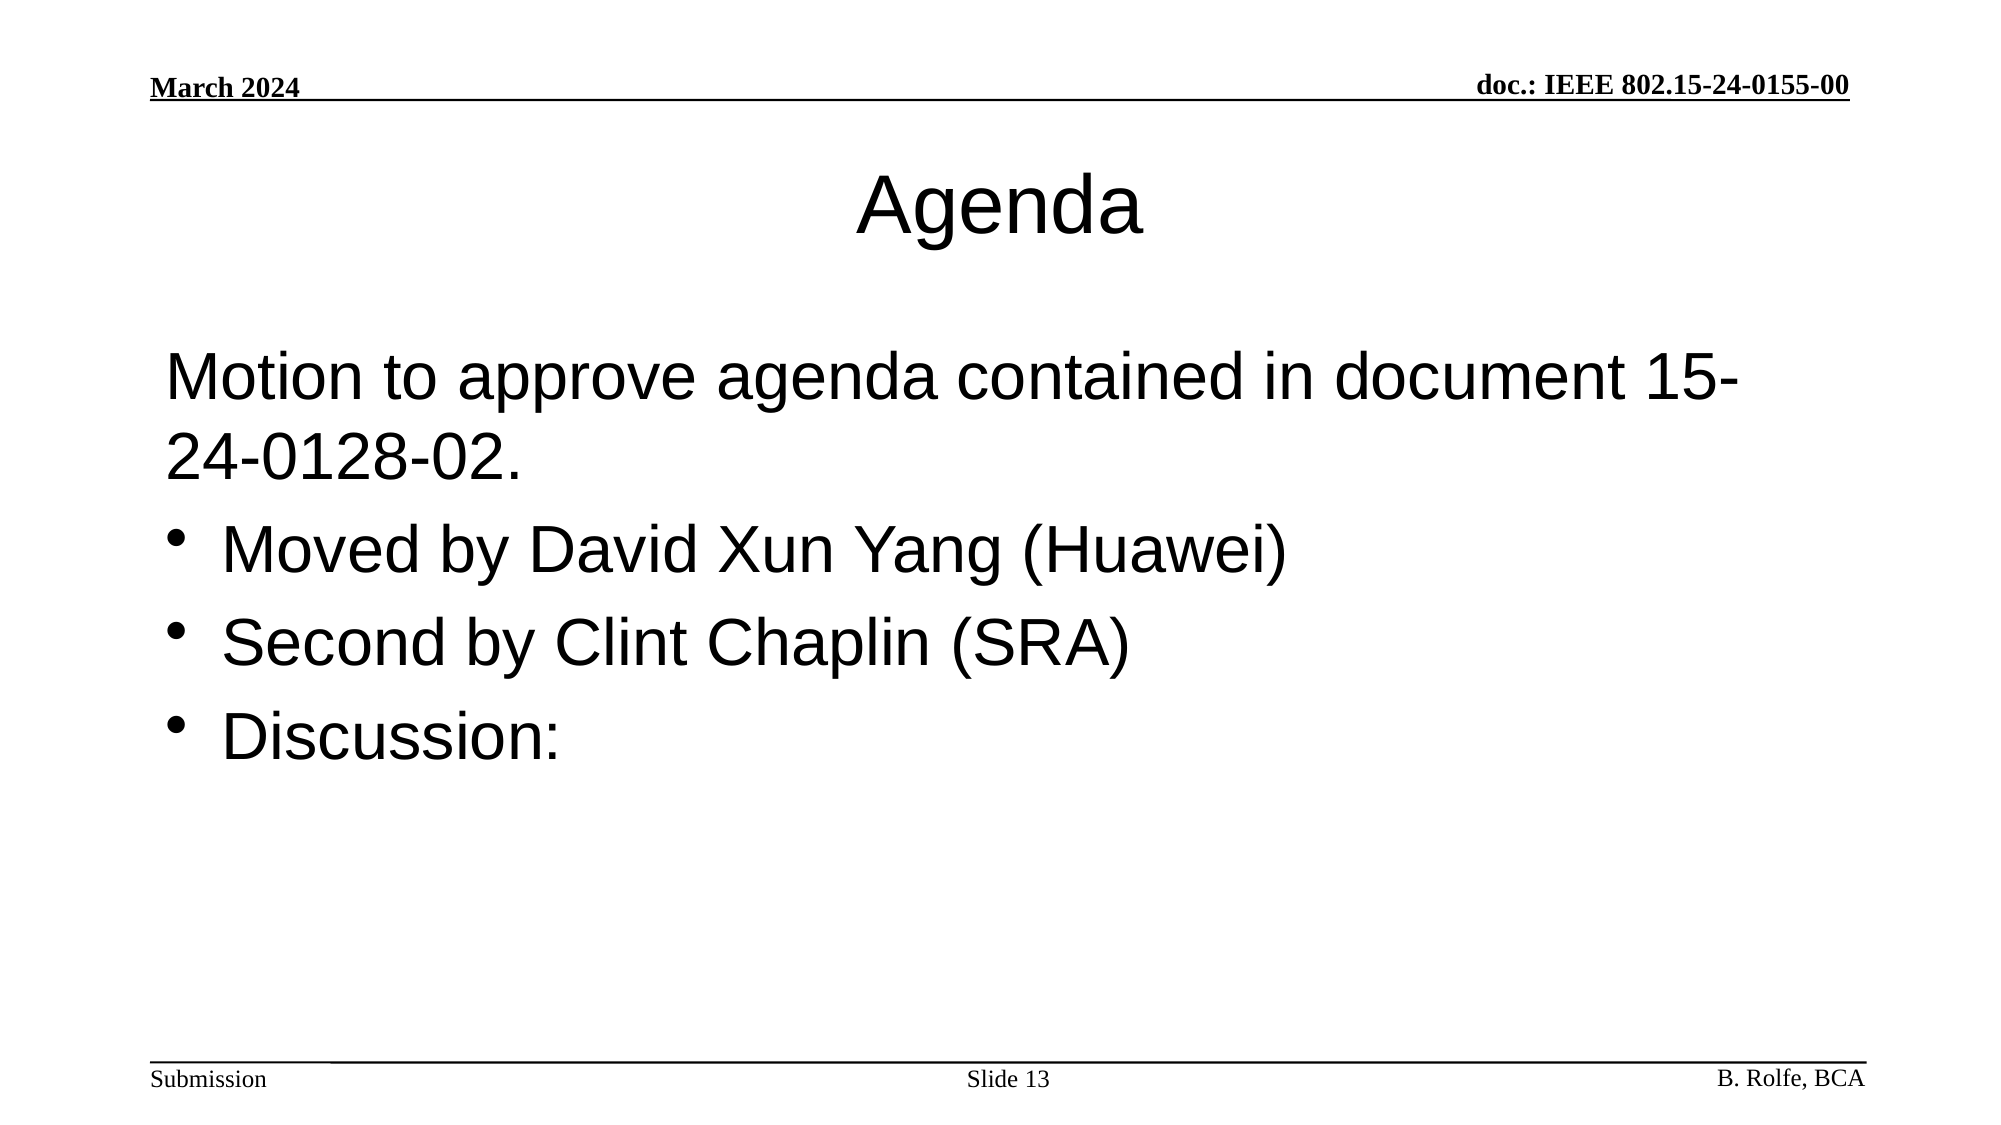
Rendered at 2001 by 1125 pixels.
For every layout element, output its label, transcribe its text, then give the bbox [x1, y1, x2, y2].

slide_number Slide 13 [964, 1062, 1053, 1093]
list Motion to approve agenda contained in document 15-24-0128-02. Moved by David Xun Yang (Huawei) Second by Clint Chaplin (SRA) Discussion: [150, 324, 1850, 1000]
title Agenda [150, 112, 1850, 288]
